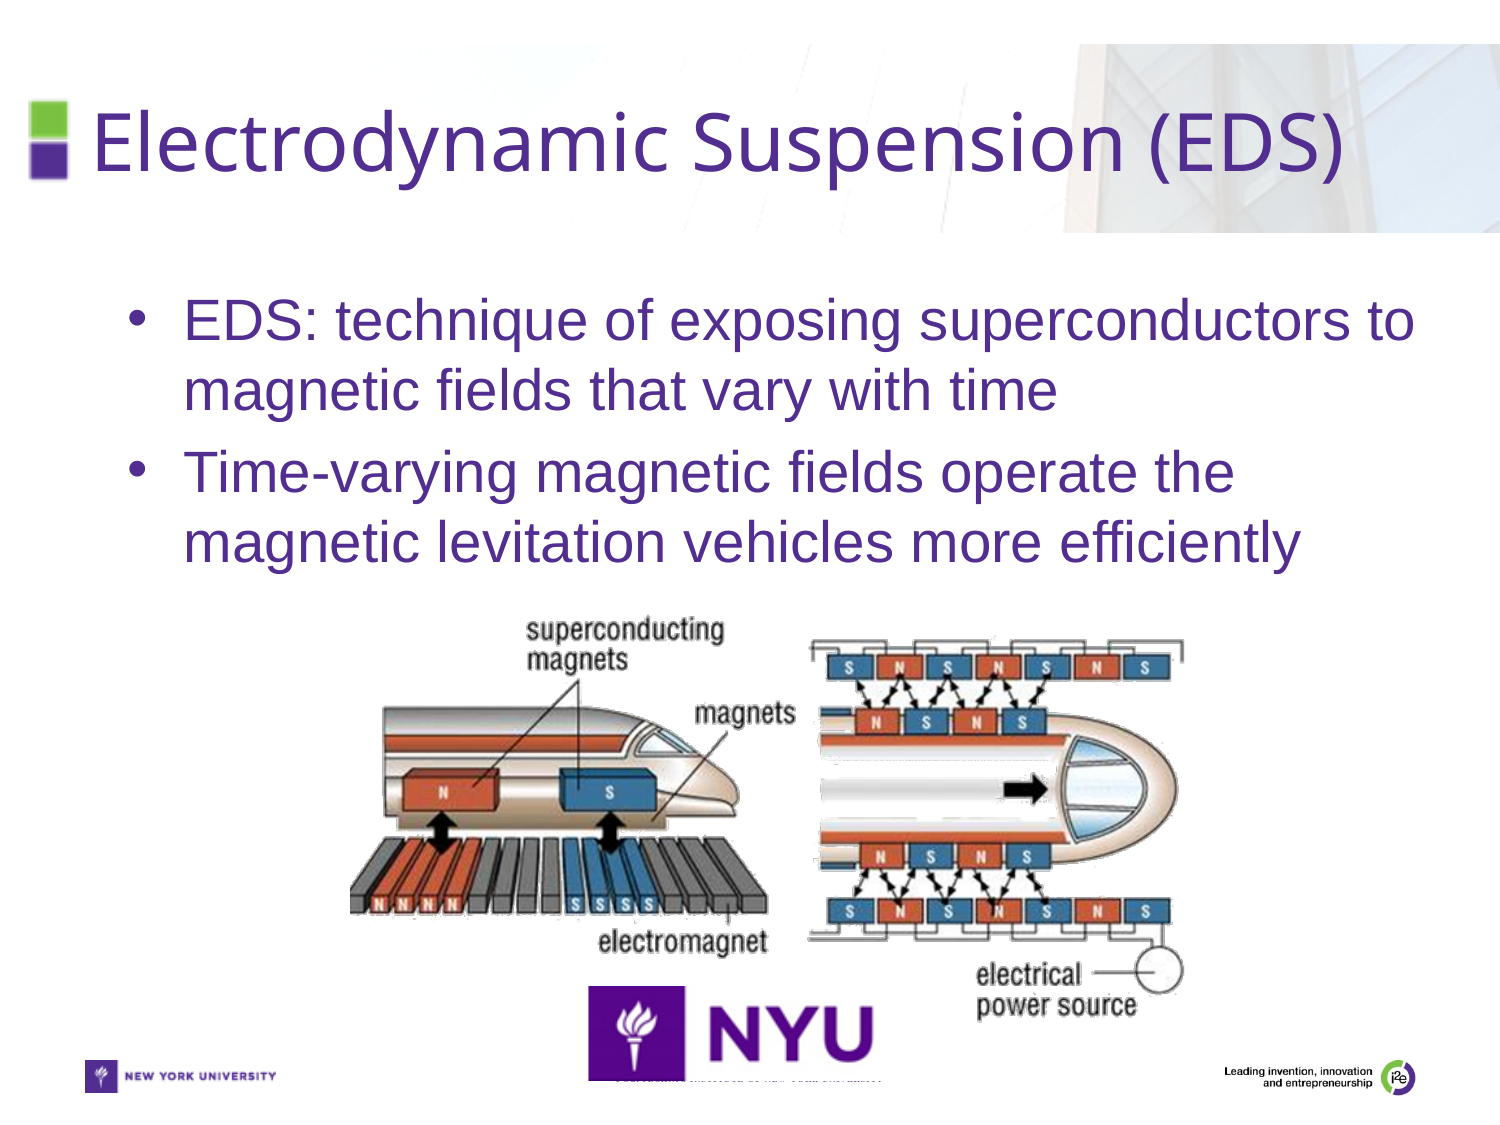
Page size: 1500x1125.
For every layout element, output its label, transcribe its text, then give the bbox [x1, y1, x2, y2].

title Electrodynamic Suspension (EDS) [75, 45, 1425, 233]
picture [85, 1060, 276, 1093]
list EDS: technique of exposing superconductors to magnetic fields that vary with time Time-varying magnetic fields operate the magnetic levitation vehicles more efficiently [112, 275, 1463, 1018]
picture [1225, 1060, 1416, 1096]
picture [349, 537, 1188, 1082]
picture [22, 97, 73, 185]
